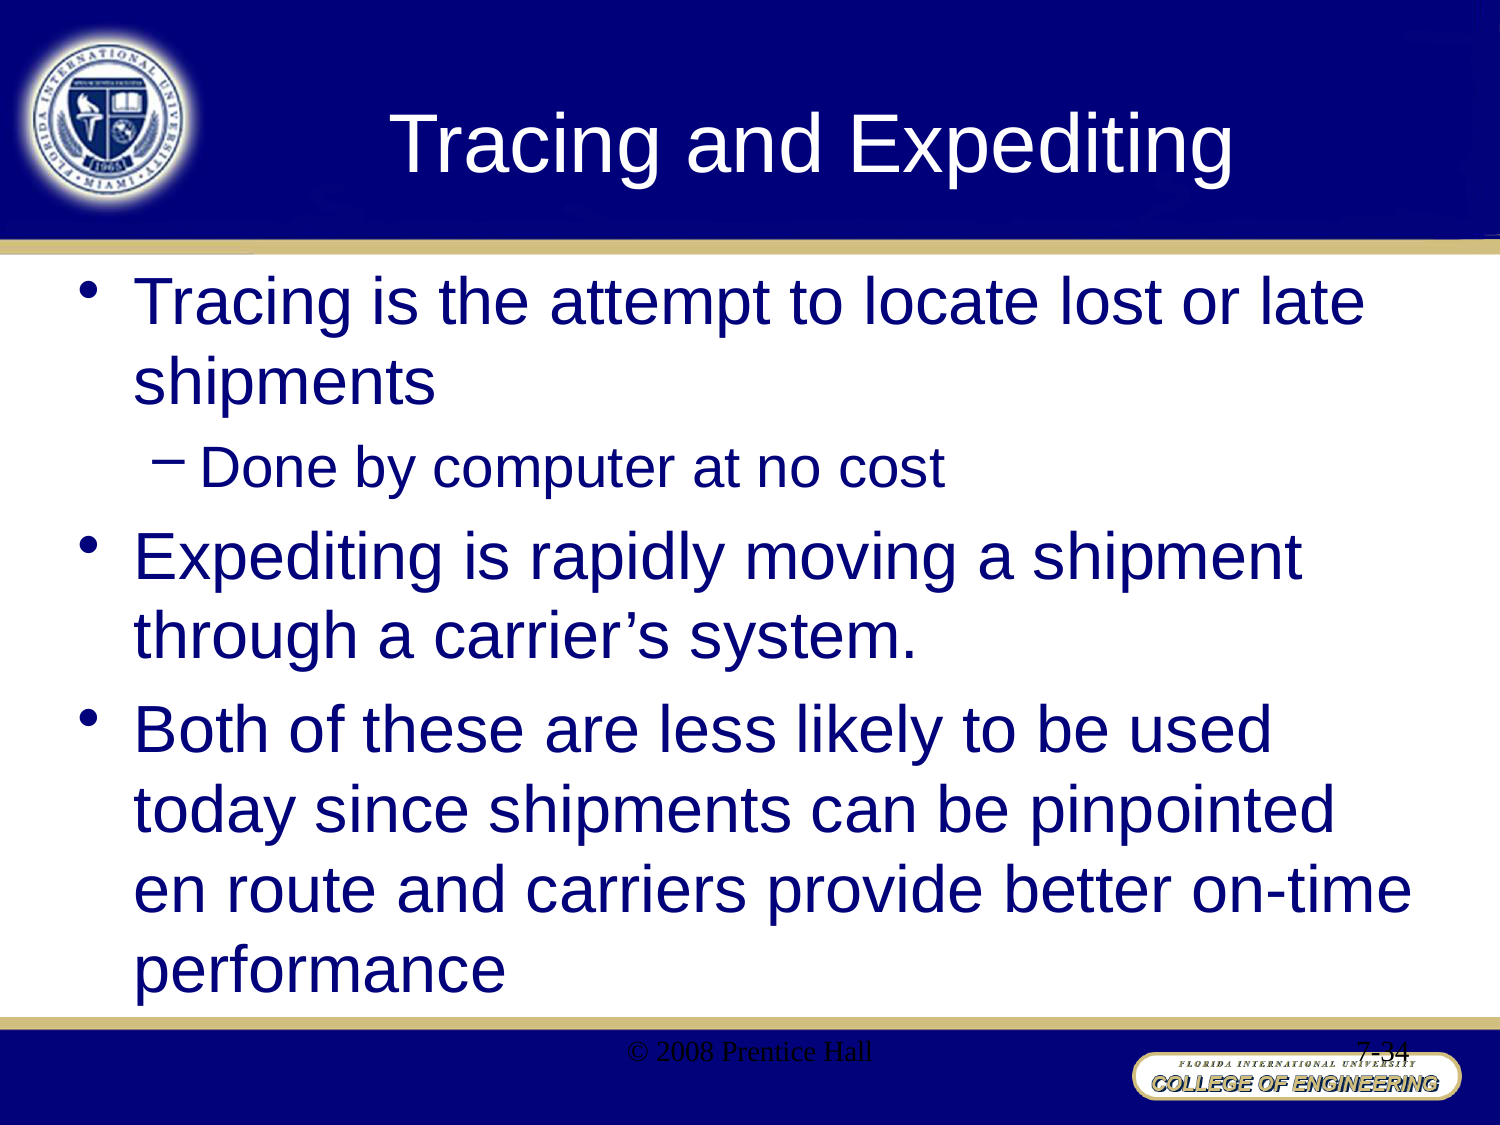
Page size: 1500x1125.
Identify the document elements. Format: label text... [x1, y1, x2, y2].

picture [0, 0, 1500, 1125]
title Tracing and Expediting [199, 44, 1426, 233]
list Tracing is the attempt to locate lost or late shipments Done by computer at no cost Expediting is rapidly moving a shipment through a carrier’s system. Both of these are less likely to be used today since shipments can be pinpointed en route and carriers provide better on-time performance [62, 249, 1438, 974]
footer © 2008 Prentice Hall [512, 1024, 988, 1103]
slide_number 7-34 [1074, 1024, 1426, 1103]
